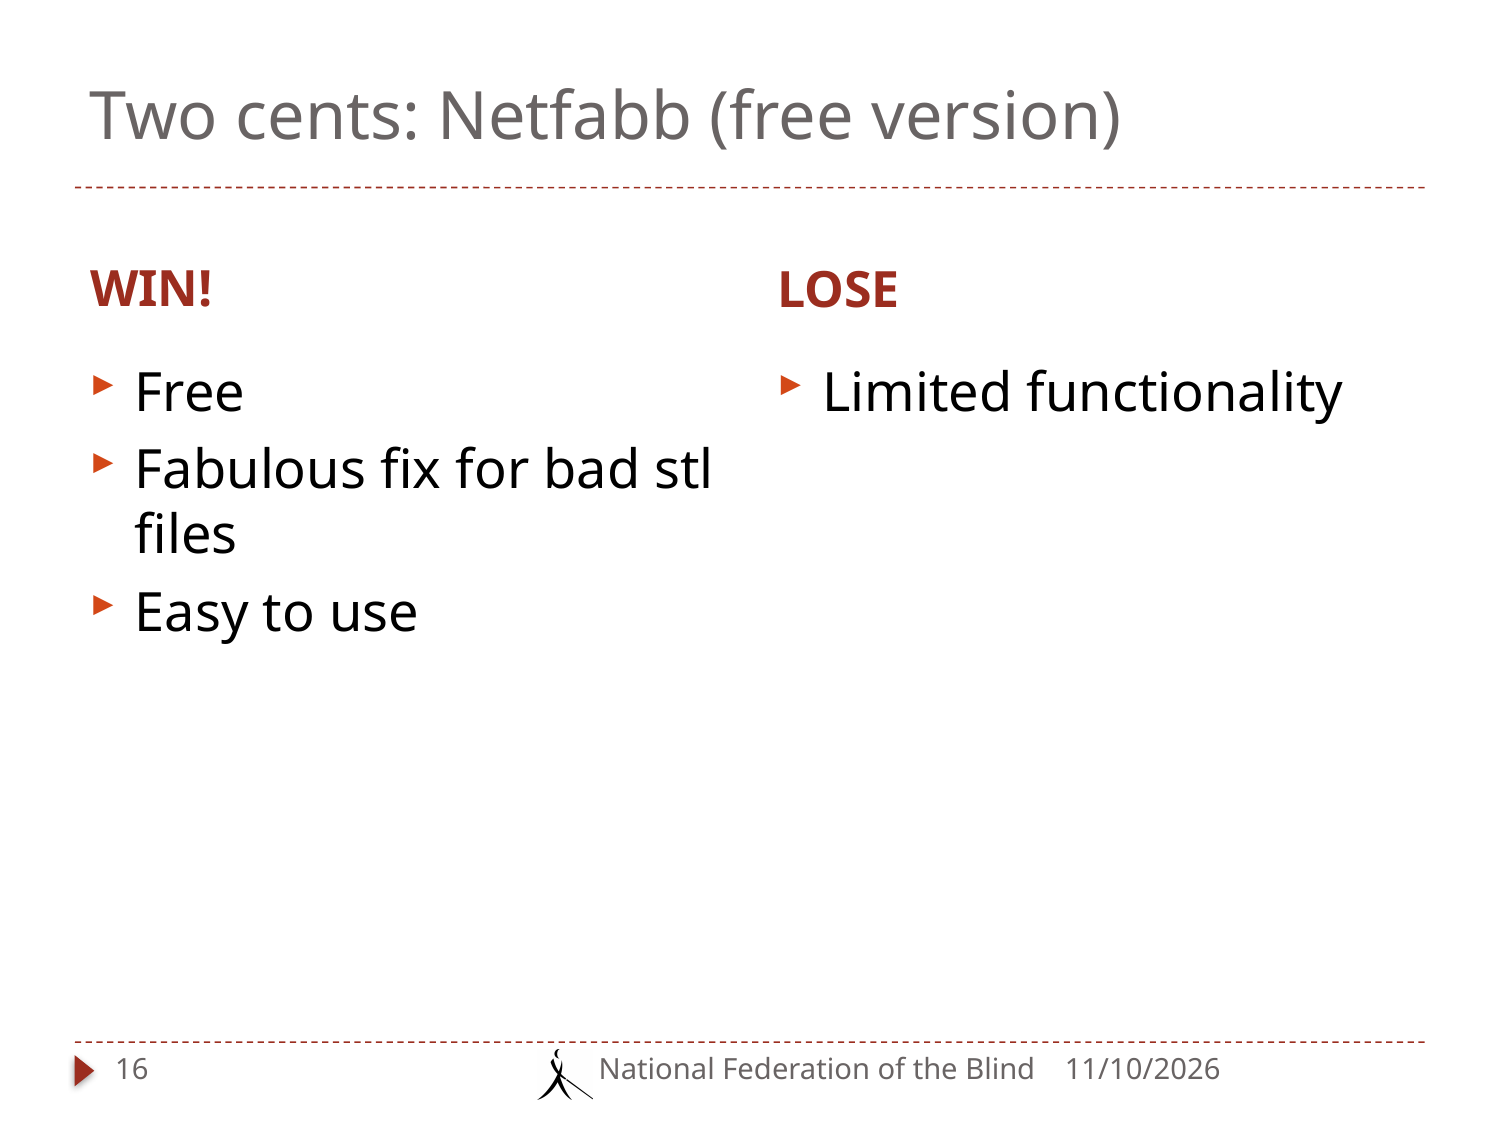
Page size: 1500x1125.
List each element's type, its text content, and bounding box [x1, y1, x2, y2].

list WIN! [75, 210, 738, 324]
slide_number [1051, 1042, 1426, 1103]
list Free Fabulous fix for bad stl files Easy to use [75, 350, 738, 1013]
list Limited functionality [762, 350, 1425, 1013]
title Two cents: Netfabb (free version) [75, 37, 1425, 188]
list LOSE [762, 212, 1426, 325]
footer National Federation of the Blind [475, 1042, 1051, 1103]
slide_number 16 [100, 1042, 426, 1103]
